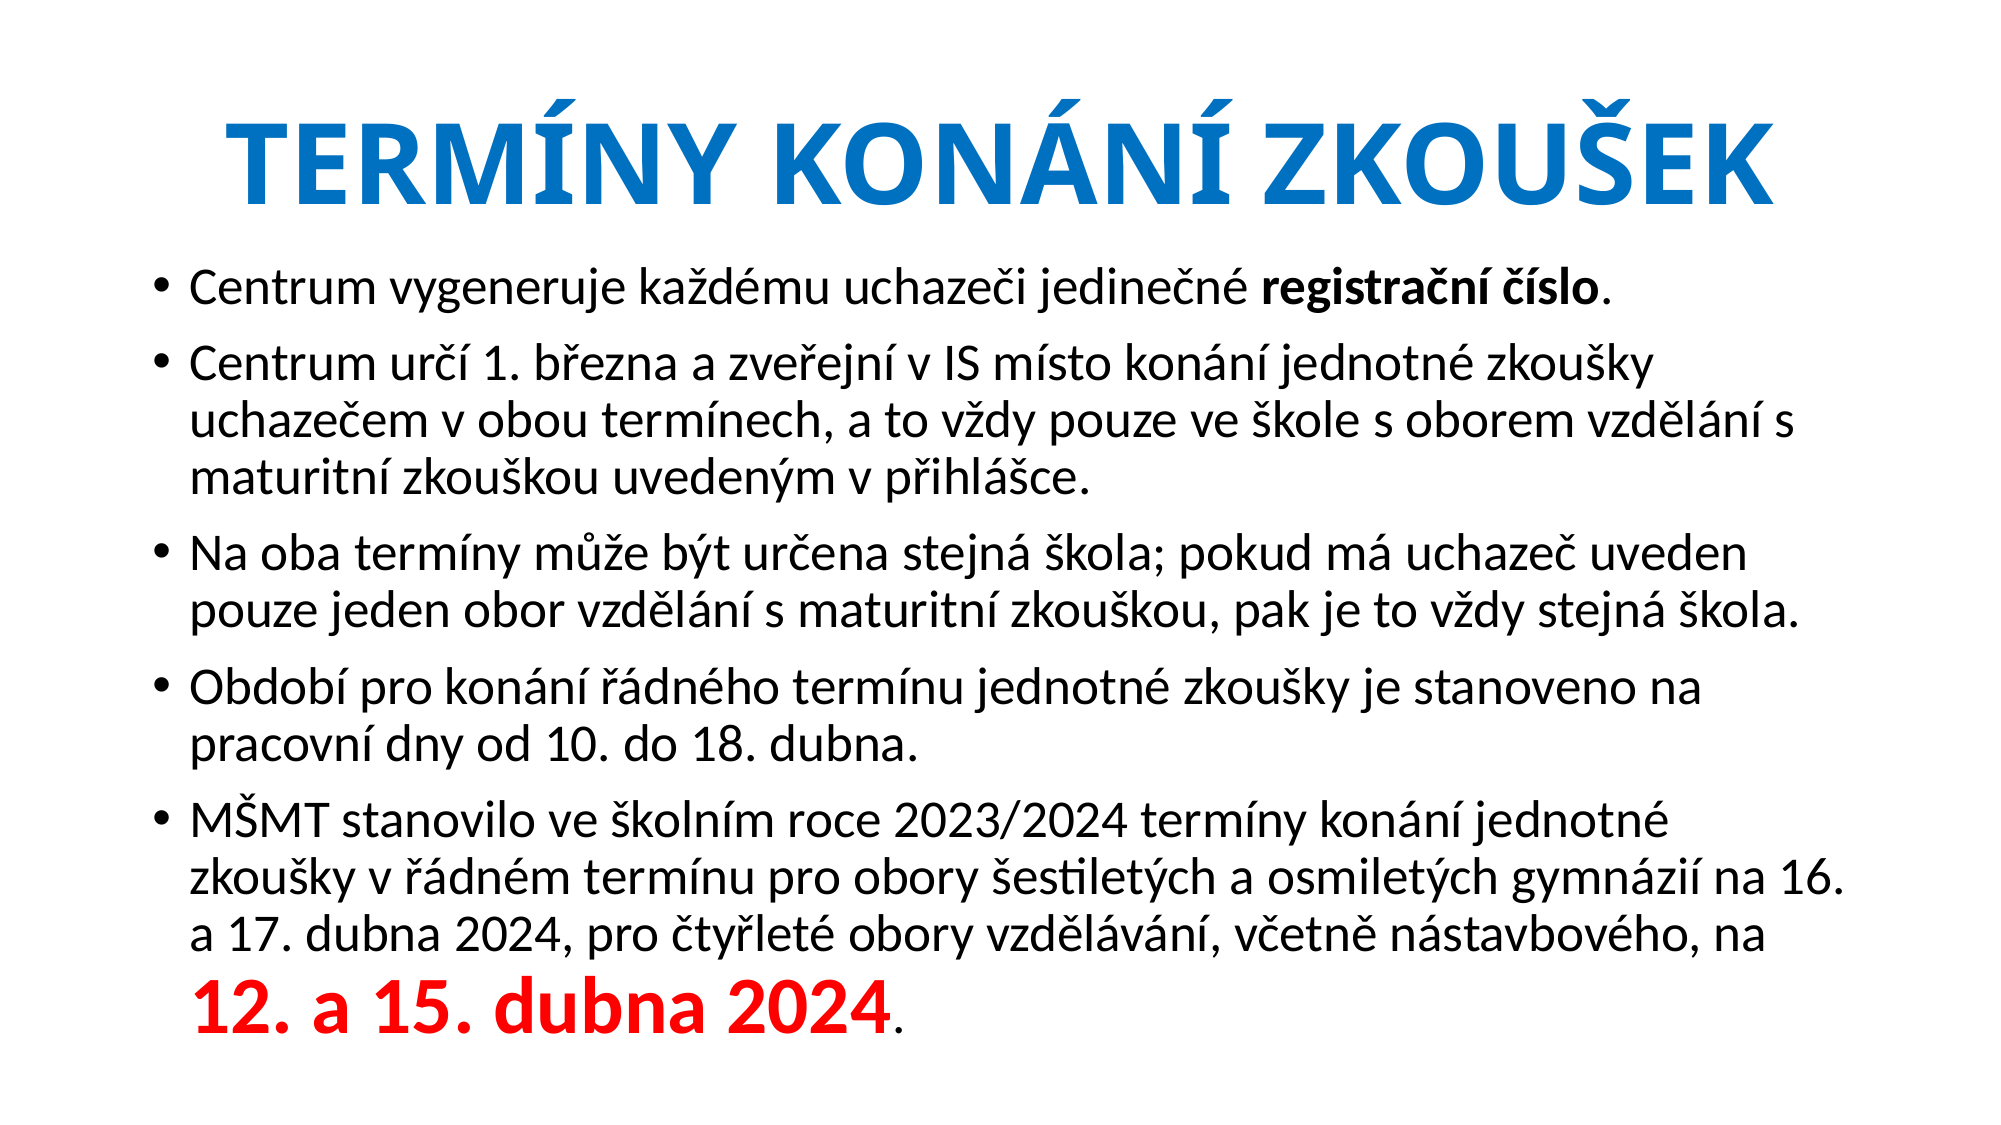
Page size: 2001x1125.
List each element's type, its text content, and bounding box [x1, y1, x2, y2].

list Centrum vygeneruje každému uchazeči jedinečné registrační číslo. Centrum určí 1. března a zveřejní v IS místo konání jednotné zkoušky uchazečem v obou termínech, a to vždy pouze ve škole s oborem vzdělání s maturitní zkouškou uvedeným v přihlášce. Na oba termíny může být určena stejná škola; pokud má uchazeč uveden pouze jeden obor vzdělání s maturitní zkouškou, pak je to vždy stejná škola. Období pro konání řádného termínu jednotné zkoušky je stanoveno na pracovní dny od 10. do 18. dubna. MŠMT stanovilo ve školním roce 2023/2024 termíny konání jednotné zkoušky v řádném termínu pro obory šestiletých a osmiletých gymnázií na 16. a 17. dubna 2024, pro čtyřleté obory vzdělávání, včetně nástavbového, na 12. a 15. dubna 2024. [137, 251, 1863, 1066]
title TERMÍNY KONÁNÍ ZKOUŠEK [137, 59, 1863, 251]
